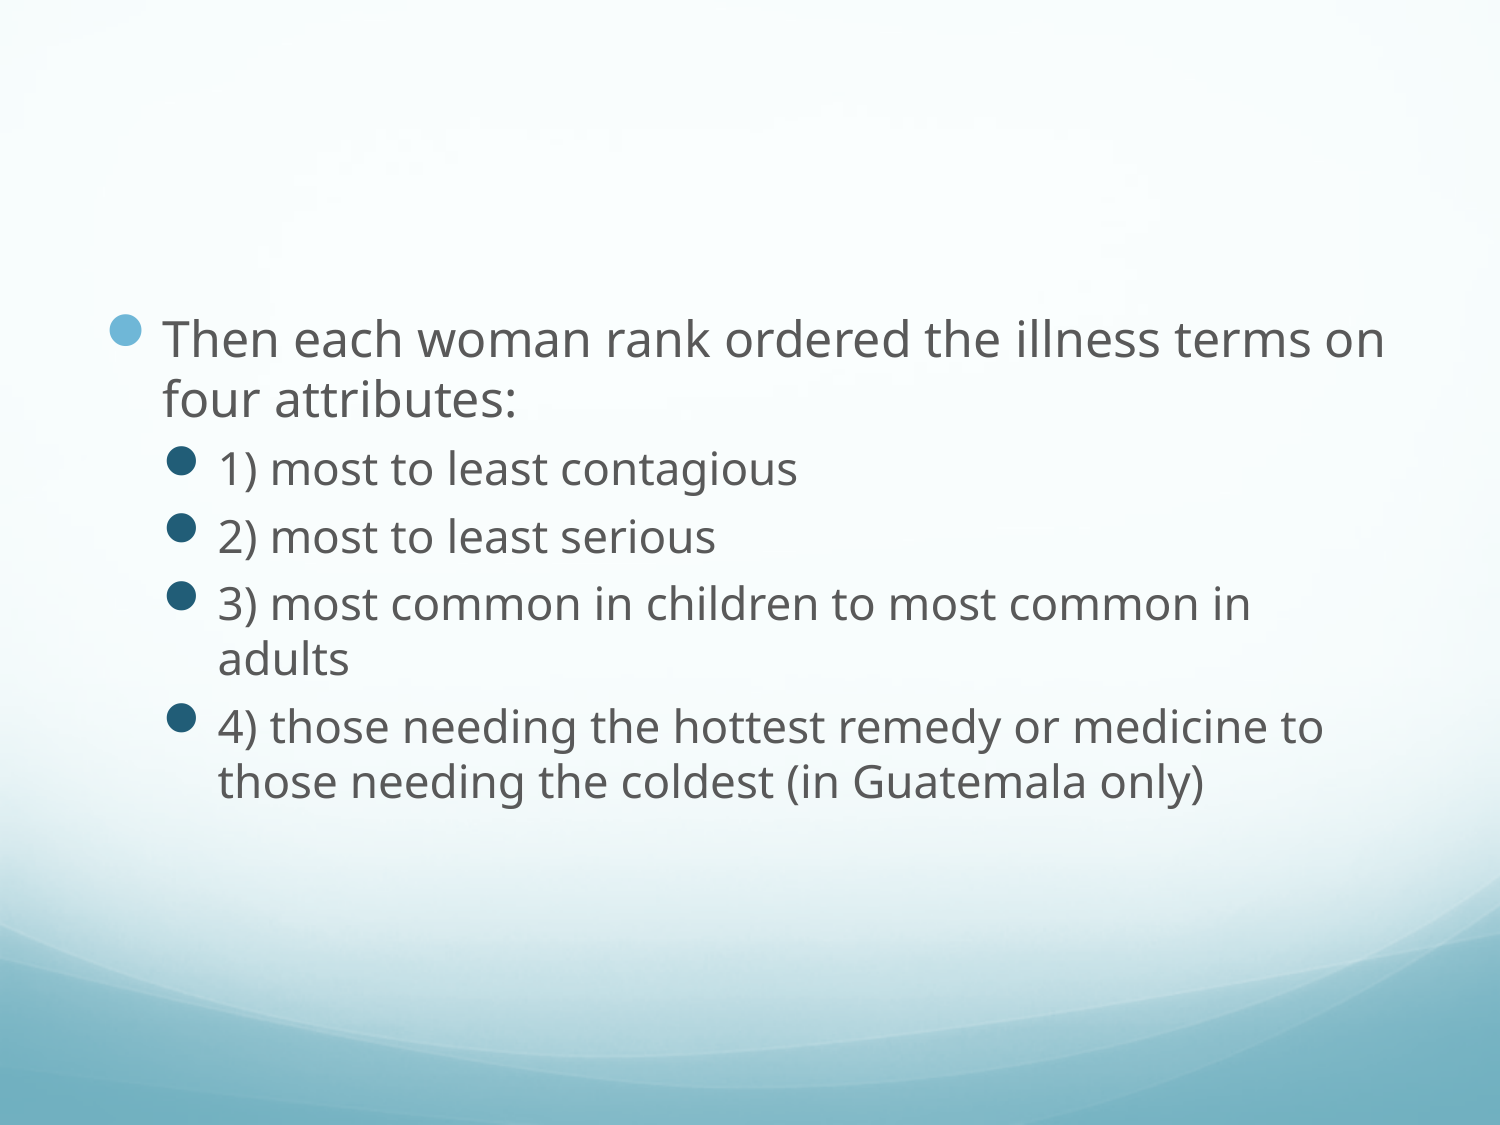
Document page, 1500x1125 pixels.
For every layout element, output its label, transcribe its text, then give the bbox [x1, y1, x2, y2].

list Then each woman rank ordered the illness terms on four attributes: 1) most to least contagious 2) most to least serious 3) most common in children to most common in adults 4) those needing the hottest remedy or medicine to those needing the coldest (in Guatemala only) [90, 299, 1410, 1013]
